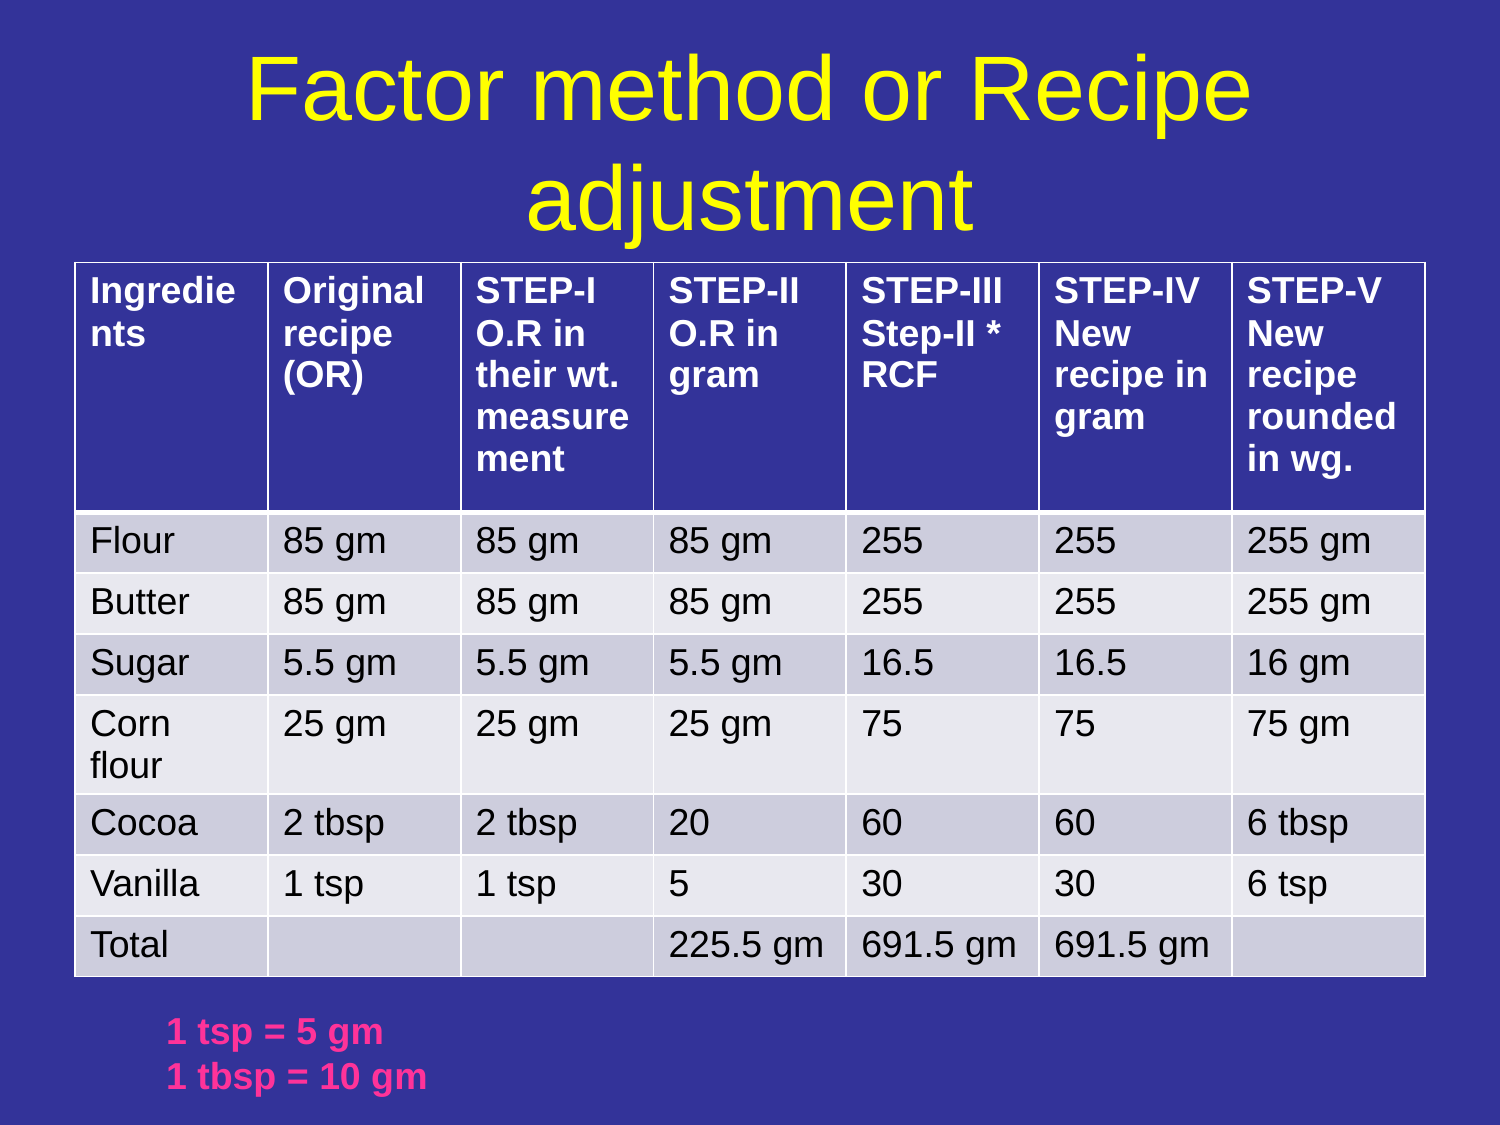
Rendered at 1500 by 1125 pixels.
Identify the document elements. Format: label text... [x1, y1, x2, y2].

table_cell 5 [654, 856, 845, 915]
table_cell 2 tbsp [462, 795, 653, 854]
table_cell 25 gm [462, 696, 653, 793]
table_header STEP-I O.R in their wt. measurement [462, 263, 653, 510]
table_cell 255 [1040, 515, 1231, 572]
table_cell 75 [847, 696, 1038, 793]
table_cell 691.5 gm [847, 917, 1038, 976]
table_cell Sugar [76, 635, 267, 694]
table_cell 25 gm [269, 696, 460, 793]
table_cell 2 tbsp [269, 795, 460, 854]
table_cell 85 gm [462, 574, 653, 633]
table_header Ingredients [76, 263, 267, 510]
table_header STEP-II O.R in gram [654, 263, 845, 510]
table_cell [269, 917, 460, 976]
table_cell [1233, 917, 1424, 976]
table_cell 255 [847, 574, 1038, 633]
table_cell 5.5 gm [654, 635, 845, 694]
table_cell 691.5 gm [1040, 917, 1231, 976]
table_cell 85 gm [269, 515, 460, 572]
table_cell 6 tsp [1233, 856, 1424, 915]
title Factor method or Recipe adjustment [74, 44, 1426, 233]
table_cell Corn flour [76, 696, 267, 793]
table_cell [462, 917, 653, 976]
table_cell Butter [76, 574, 267, 633]
table_cell 16 gm [1233, 635, 1424, 694]
table_cell 85 gm [654, 574, 845, 633]
table_cell 30 [847, 856, 1038, 915]
table_cell 255 [847, 515, 1038, 572]
table_cell 30 [1040, 856, 1231, 915]
table_cell Total [76, 917, 267, 976]
table_cell 60 [1040, 795, 1231, 854]
table_cell 6 tbsp [1233, 795, 1424, 854]
table_header STEP-IV New recipe in gram [1040, 263, 1231, 510]
table_cell Vanilla [76, 856, 267, 915]
table_cell 75 gm [1233, 696, 1424, 793]
table_cell 1 tsp [462, 856, 653, 915]
table_cell Flour [76, 515, 267, 572]
table_header STEP-V New recipe rounded in wg. [1233, 263, 1424, 510]
table_cell 255 [1040, 574, 1231, 633]
table_cell 5.5 gm [269, 635, 460, 694]
table_cell 85 gm [269, 574, 460, 633]
table_cell Cocoa [76, 795, 267, 854]
table_cell 75 [1040, 696, 1231, 793]
table_header STEP-III Step-II * RCF [847, 263, 1038, 510]
table_cell 20 [654, 795, 845, 854]
table_cell 1 tsp [269, 856, 460, 915]
table_cell 25 gm [654, 696, 845, 793]
text_box 1 tsp = 5 gm 1 tbsp = 10 gm [151, 999, 443, 1105]
table_cell 5.5 gm [462, 635, 653, 694]
table_cell 85 gm [462, 515, 653, 572]
table_cell 85 gm [654, 515, 845, 572]
table_cell 16.5 [1040, 635, 1231, 694]
table_cell 60 [847, 795, 1038, 854]
table_cell 225.5 gm [654, 917, 845, 976]
table_cell 255 gm [1233, 574, 1424, 633]
table_cell 16.5 [847, 635, 1038, 694]
table_header Original recipe (OR) [269, 263, 460, 510]
table_cell 255 gm [1233, 515, 1424, 572]
